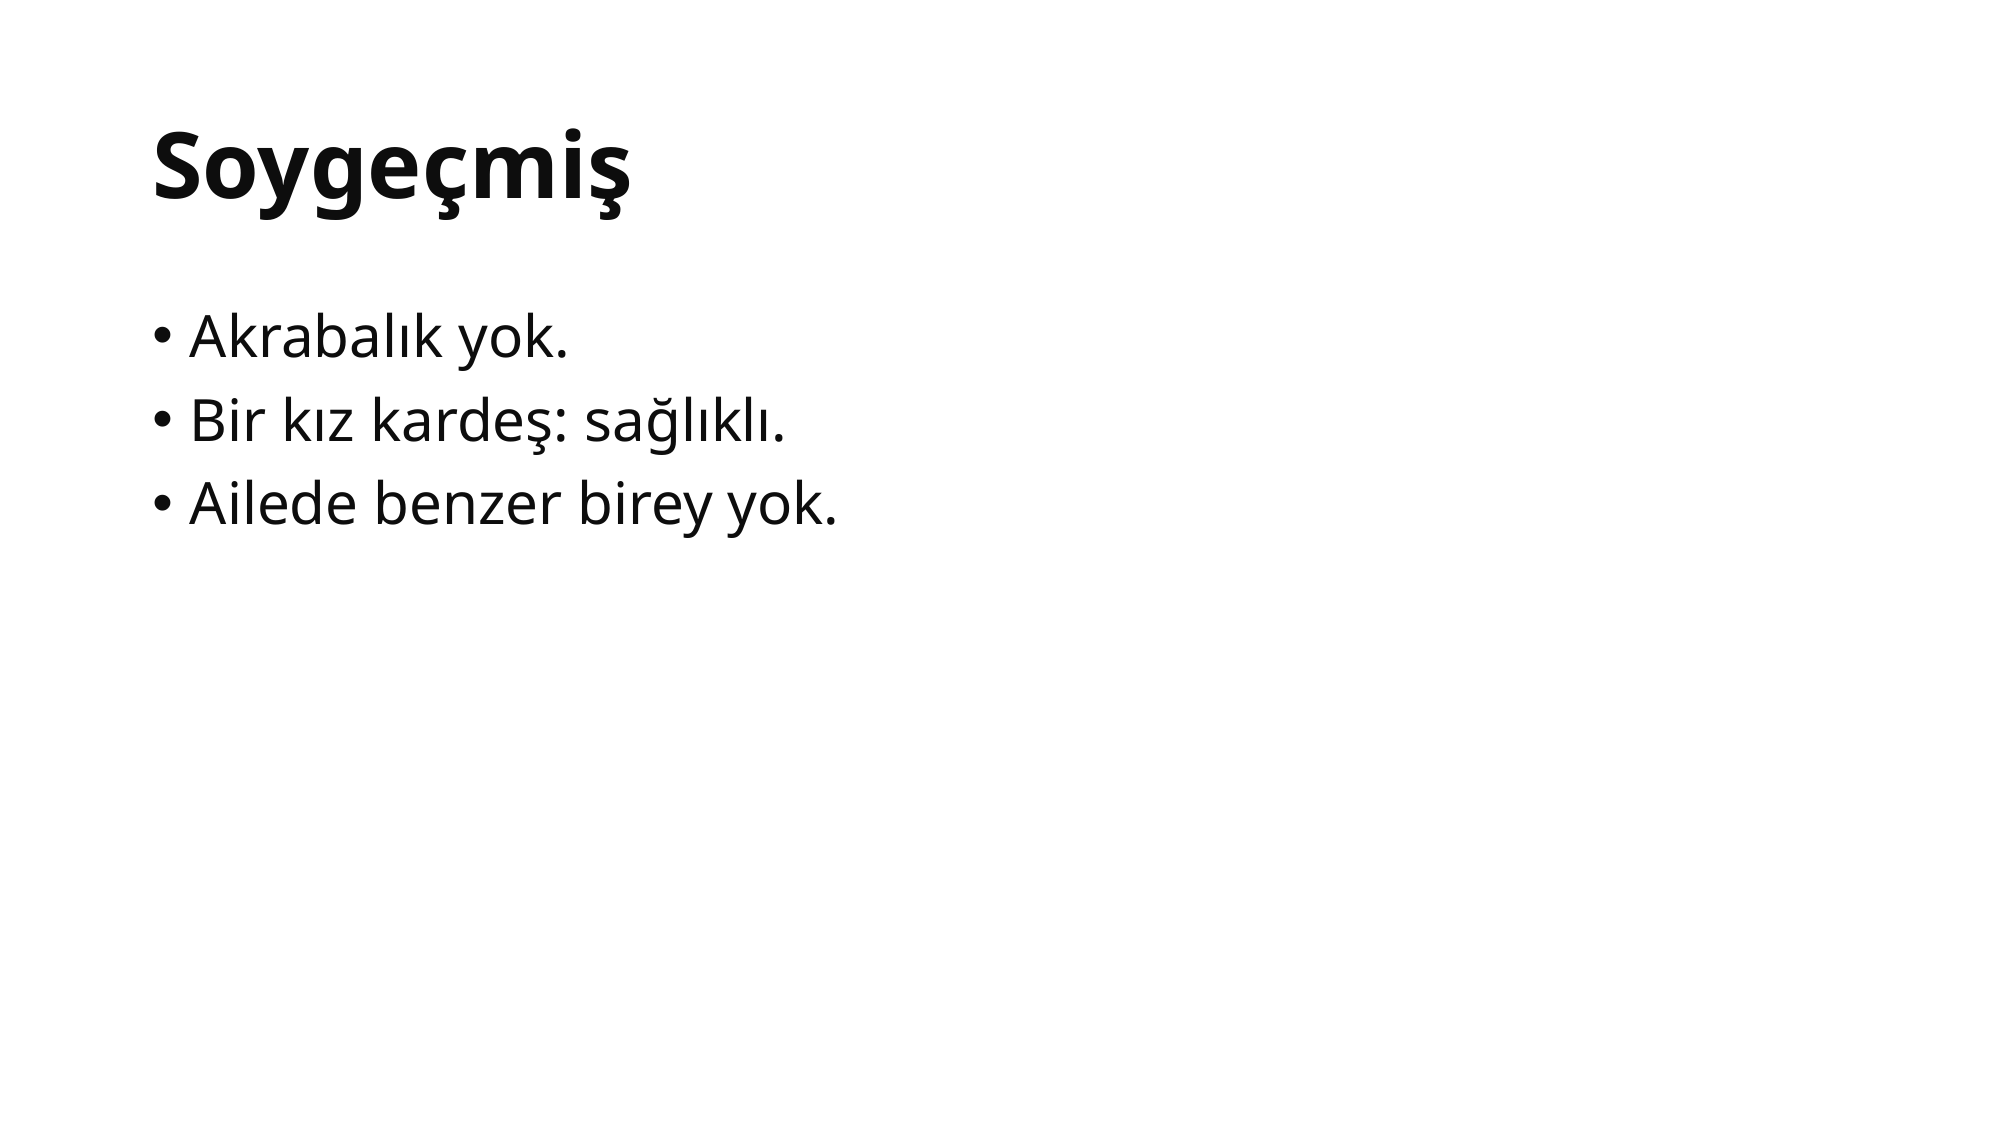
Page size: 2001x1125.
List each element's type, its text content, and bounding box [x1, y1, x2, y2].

title Soygeçmiş [137, 59, 1863, 278]
list Akrabalık yok. Bir kız kardeş: sağlıklı. Ailede benzer birey yok. [137, 299, 1863, 1014]
